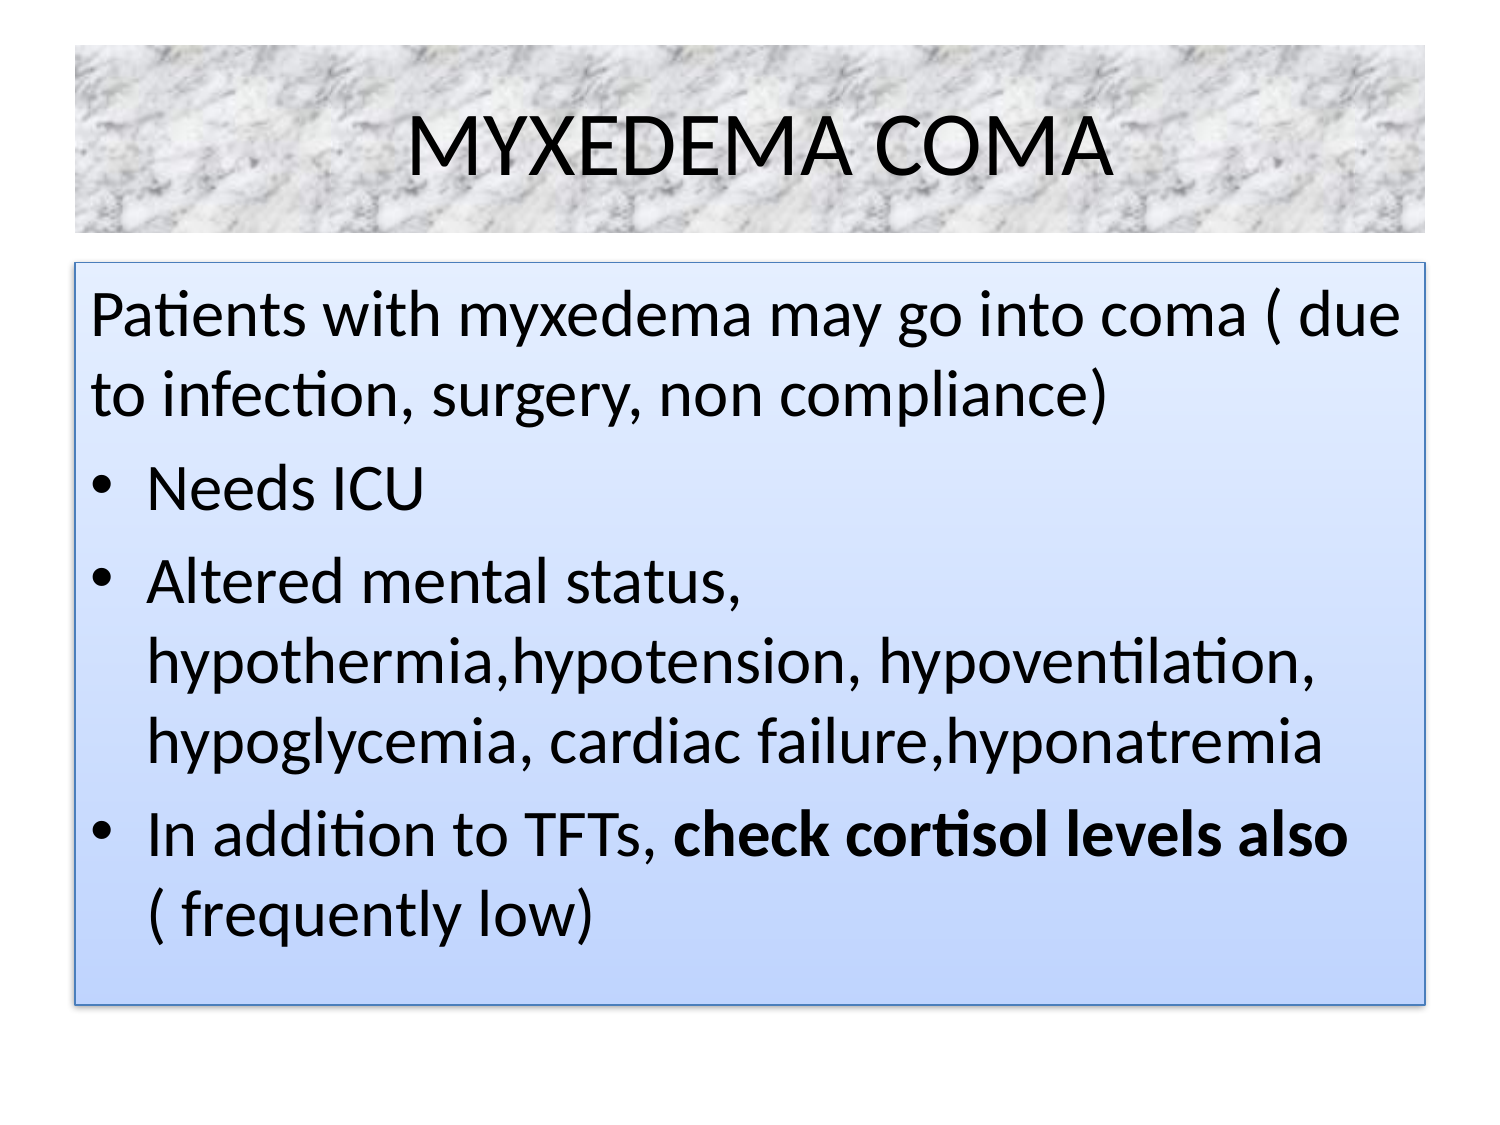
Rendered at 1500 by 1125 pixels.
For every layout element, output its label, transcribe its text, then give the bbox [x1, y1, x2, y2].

list Patients with myxedema may go into coma ( due to infection, surgery, non compliance) Needs ICU Altered mental status, hypothermia,hypotension, hypoventilation, hypoglycemia, cardiac failure,hyponatremia In addition to TFTs, check cortisol levels also ( frequently low) [74, 262, 1426, 1006]
title MYXEDEMA COMA [75, 45, 1425, 233]
